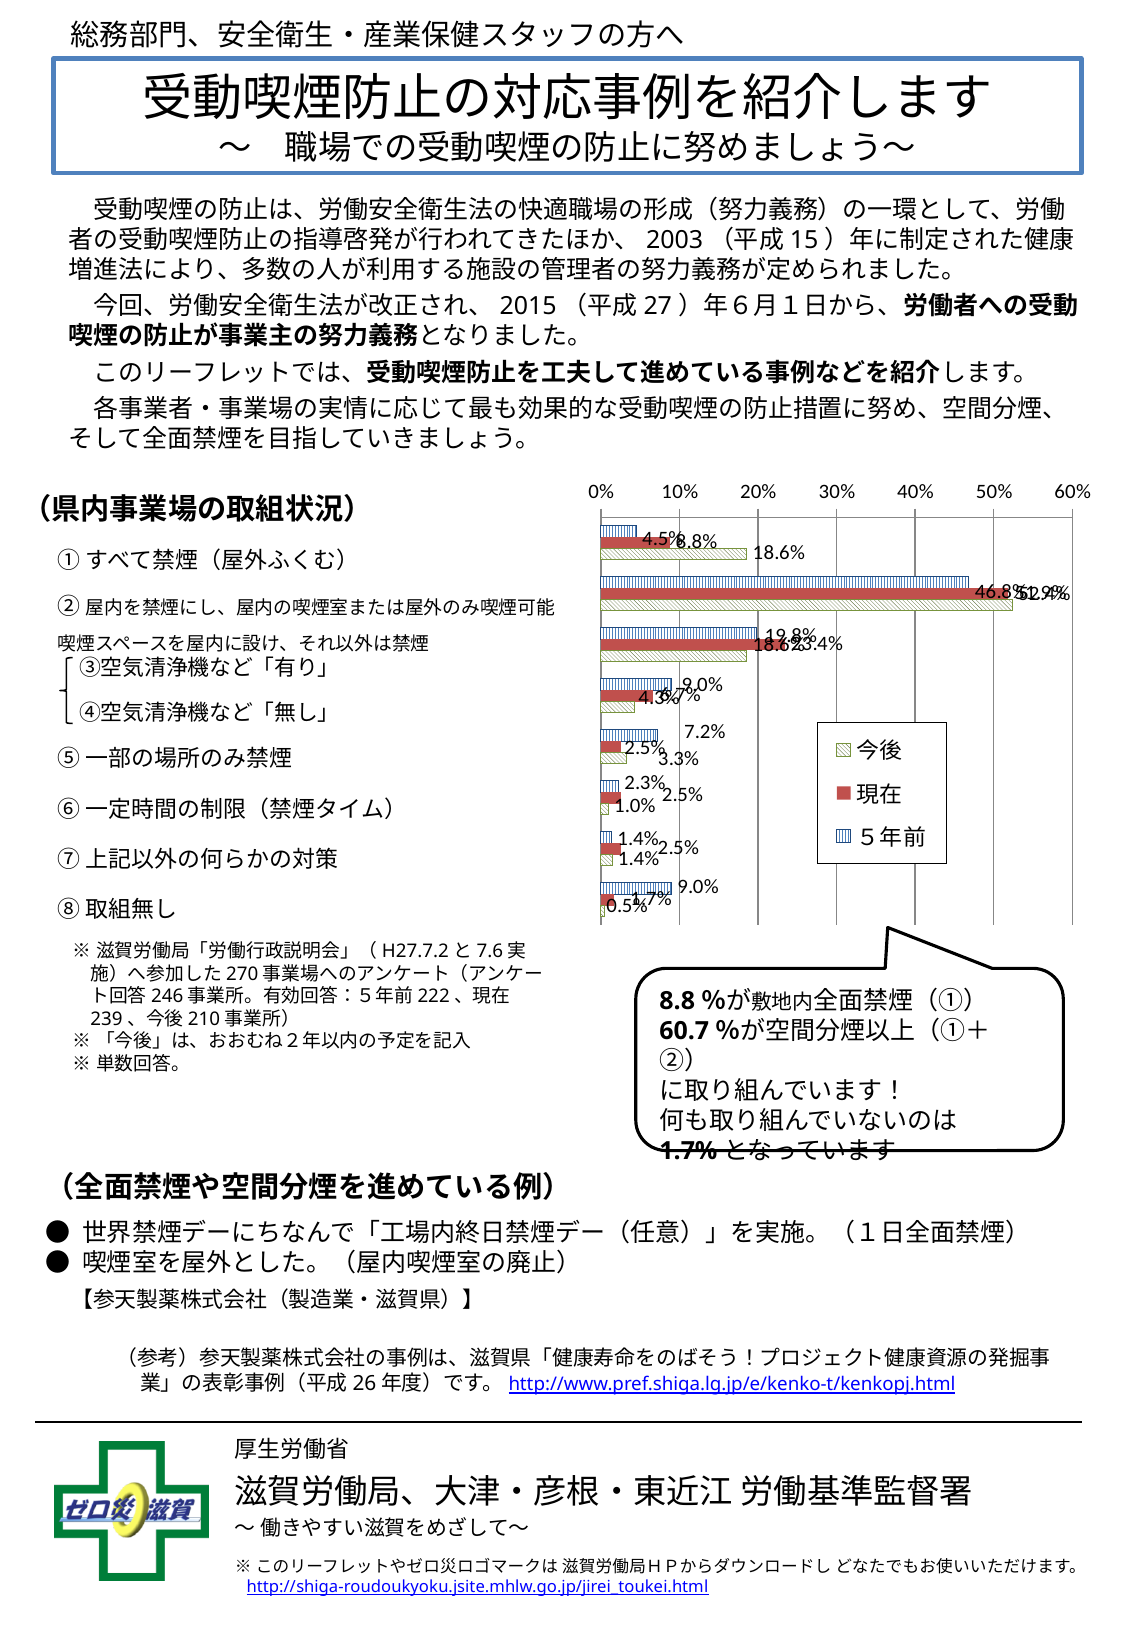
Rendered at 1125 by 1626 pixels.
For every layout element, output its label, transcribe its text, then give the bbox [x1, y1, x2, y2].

text_box ※このリーフレットやゼロ災ロゴマークは 滋賀労働局ＨＰからダウンロードし どなたでもお使いいただけます。http://shiga-roudoukyoku.jsite.mhlw.go.jp/jirei_toukei.html [219, 1548, 1106, 1607]
text_box 総務部門、安全衛生・産業保健スタッフの方へ [55, 9, 700, 59]
text_box 【参天製薬株式会社（製造業・滋賀県）】 [56, 1278, 500, 1320]
text_box （県内事業場の取組状況） [7, 483, 567, 533]
picture [54, 1441, 209, 1581]
text_box （参考）参天製薬株式会社の事例は、滋賀県「健康寿命をのばそう！プロジェクト健康資源の発掘事業」の表彰事例（平成26年度）です。http://www.pref.shiga.lg.jp/e/kenko-t/kenkopj.html [101, 1337, 1094, 1403]
text_box 受動喫煙の防止は、労働安全衛生法の快適職場の形成（努力義務）の一環として、労働者の受動喫煙防止の指導啓発が行われてきたほか、2003（平成15）年に制定された健康増進法により、多数の人が利用する施設の管理者の努力義務が定められました。 今回、労働安全衛生法が改正され、2015（平成27）年６月１日から、労働者への受動喫煙の防止が事業主の努力義務となりました。 このリーフレットでは、受動喫煙防止を工夫して進めている事例などを紹介します。 各事業者・事業場の実情に応じて最も効果的な受動喫煙の防止措置に努め、空間分煙、そして全面禁煙を目指していきましょう。 [53, 186, 1094, 460]
text_box （全面禁煙や空間分煙を進めている例） ● 世界禁煙デーにちなんで「工場内終日禁煙デー（任意）」を実施。（１日全面禁煙） ● 喫煙室を屋外とした。（屋内喫煙室の廃止） [30, 1161, 1060, 1284]
text_box 8.8％が敷地内全面禁煙（①） 60.7％が空間分煙以上（①＋②） に取り組んでいます！ 何も取り組んでいないのは 1.7%となっています [635, 962, 1064, 1151]
text_box 厚生労働省 滋賀労働局、大津・彦根・東近江 労働基準監督署 ～ 働きやすい滋賀をめざして～ [219, 1432, 1035, 1548]
text_box 受動喫煙防止の対応事例を紹介します ～ 職場での受動喫煙の防止に努めましょう～ [53, 58, 1082, 174]
text_box ※滋賀労働局「労働行政説明会」（H27.7.2と7.6実施）へ参加した270事業場へのアンケート（アンケート回答246事業所。有効回答：５年前222、現在239、今後210事業所） ※「今後」は、おおむね２年以内の予定を記入 ※単数回答。 [57, 931, 570, 1082]
text_box ①すべて禁煙（屋外ふくむ） ②屋内を禁煙にし、屋内の喫煙室または屋外のみ喫煙可能 喫煙スペースを屋内に設け、それ以外は禁煙 ③空気清浄機など「有り」 ④空気清浄機など「無し」 ⑤一部の場所のみ禁煙 ⑥一定時間の制限（禁煙タイム） ⑦上記以外の何らかの対策 ⑧取組無し [42, 537, 564, 930]
text_box [59, 656, 73, 725]
chart [569, 482, 1100, 954]
